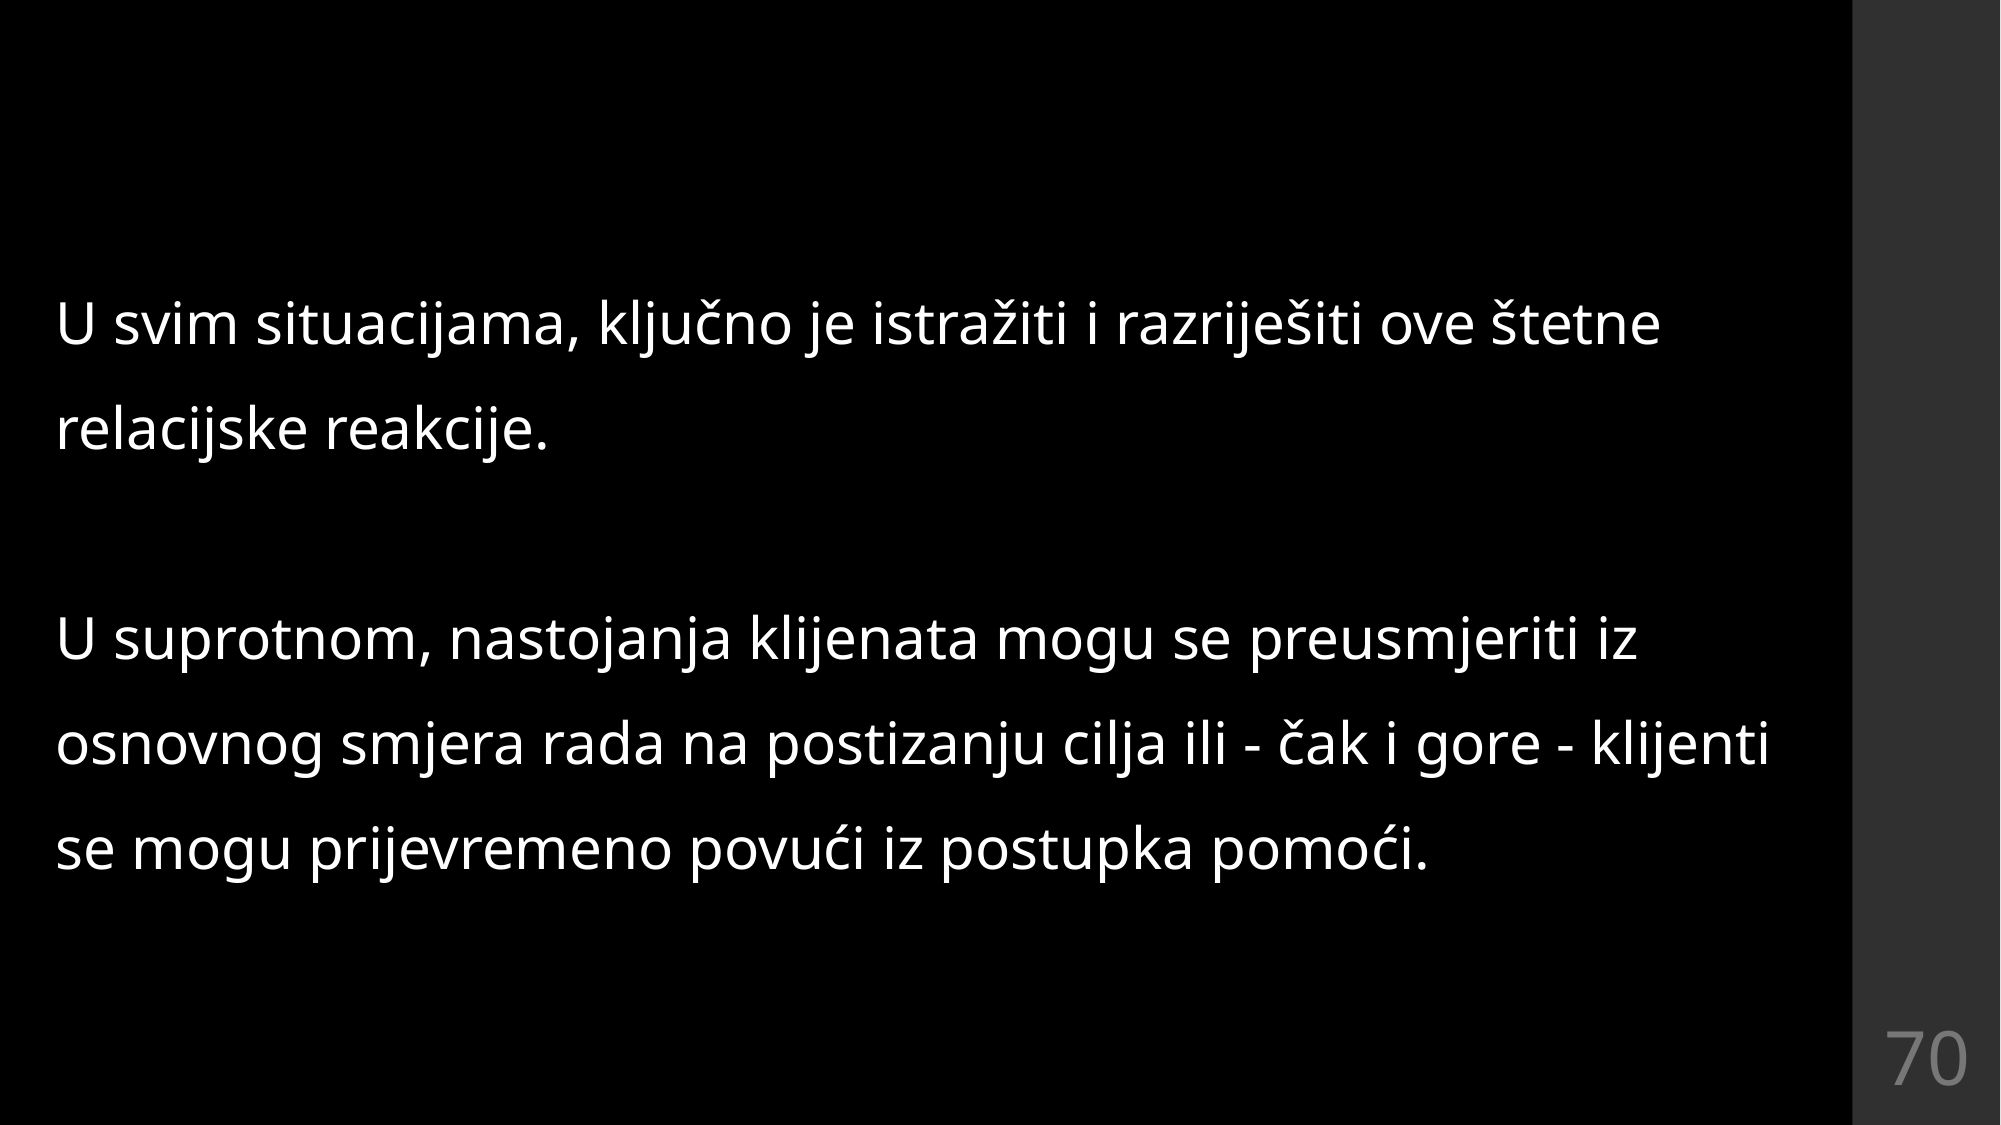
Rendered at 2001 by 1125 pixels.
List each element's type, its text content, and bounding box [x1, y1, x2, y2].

slide_number 70 [1852, 1012, 2000, 1110]
text_box U svim situacijama, ključno je istražiti i razriješiti ove štetne relacijske reakcije. U suprotnom, nastojanja klijenata mogu se preusmjeriti iz osnovnog smjera rada na postizanju cilja ili - čak i gore - klijenti se mogu prijevremeno povući iz postupka pomoći. [40, 243, 1862, 889]
